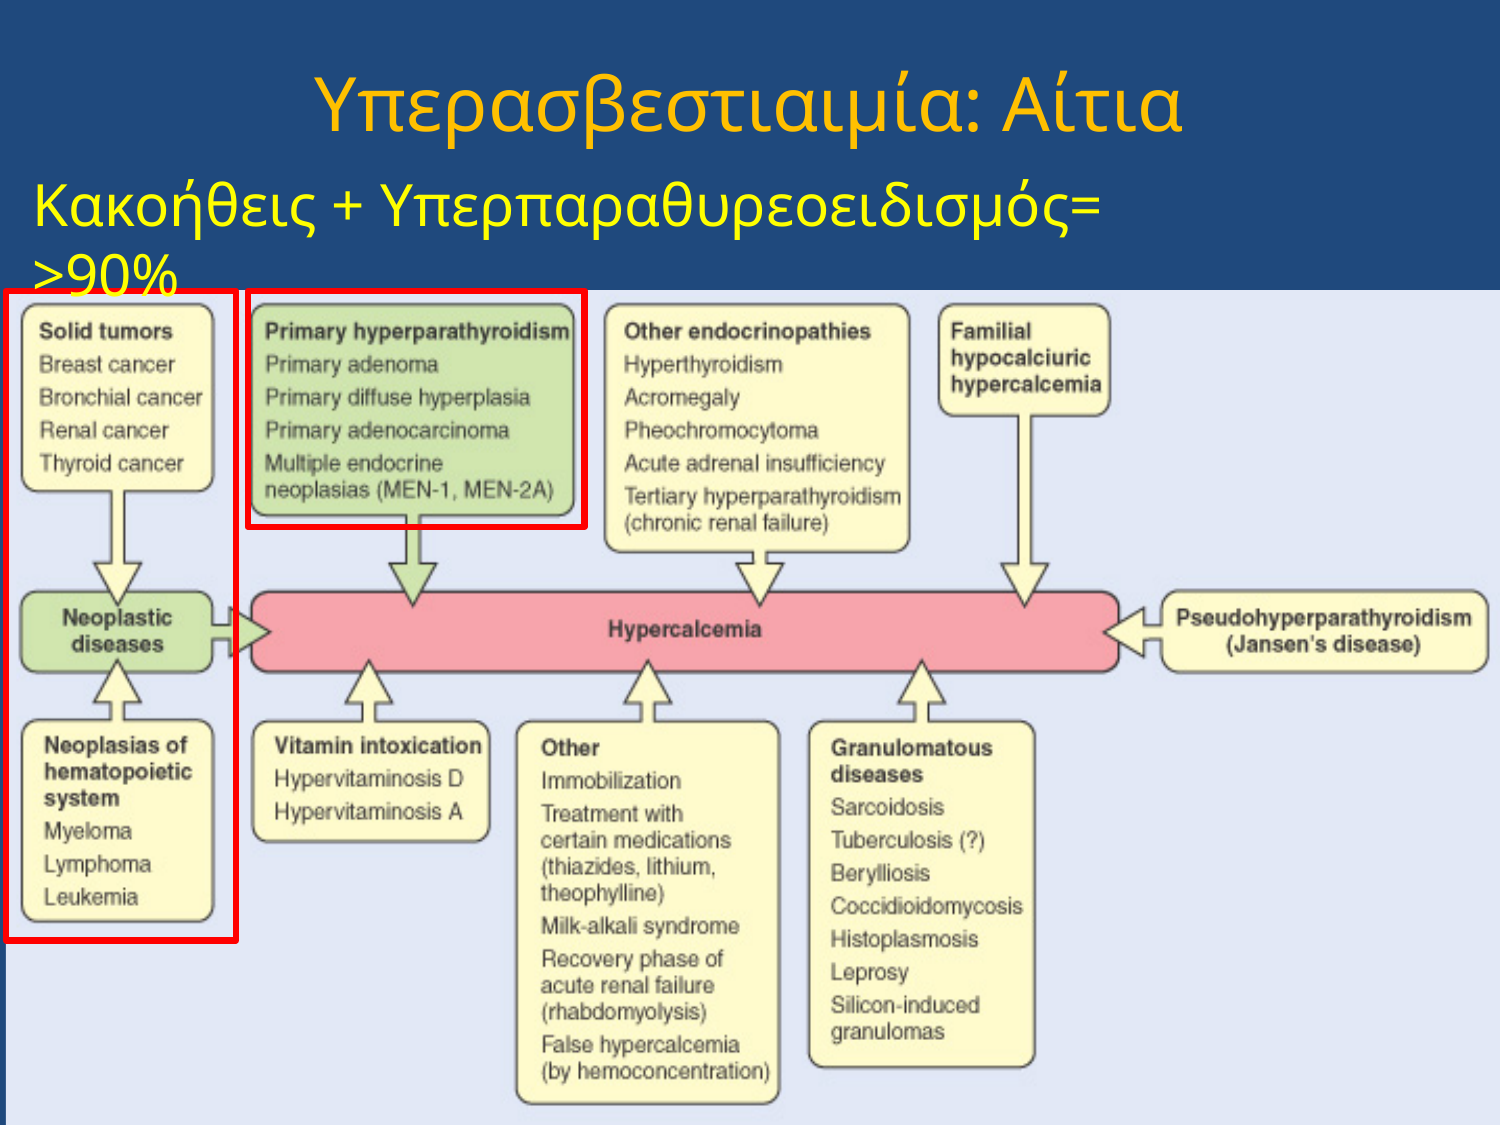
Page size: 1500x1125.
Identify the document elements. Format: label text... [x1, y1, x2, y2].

title Υπερασβεστιαιμία: Αίτια [75, 7, 1425, 195]
text_box Κακοήθεις + Υπερπαραθυρεοειδισμός= >90% [17, 160, 1187, 289]
picture [5, 290, 1500, 1125]
